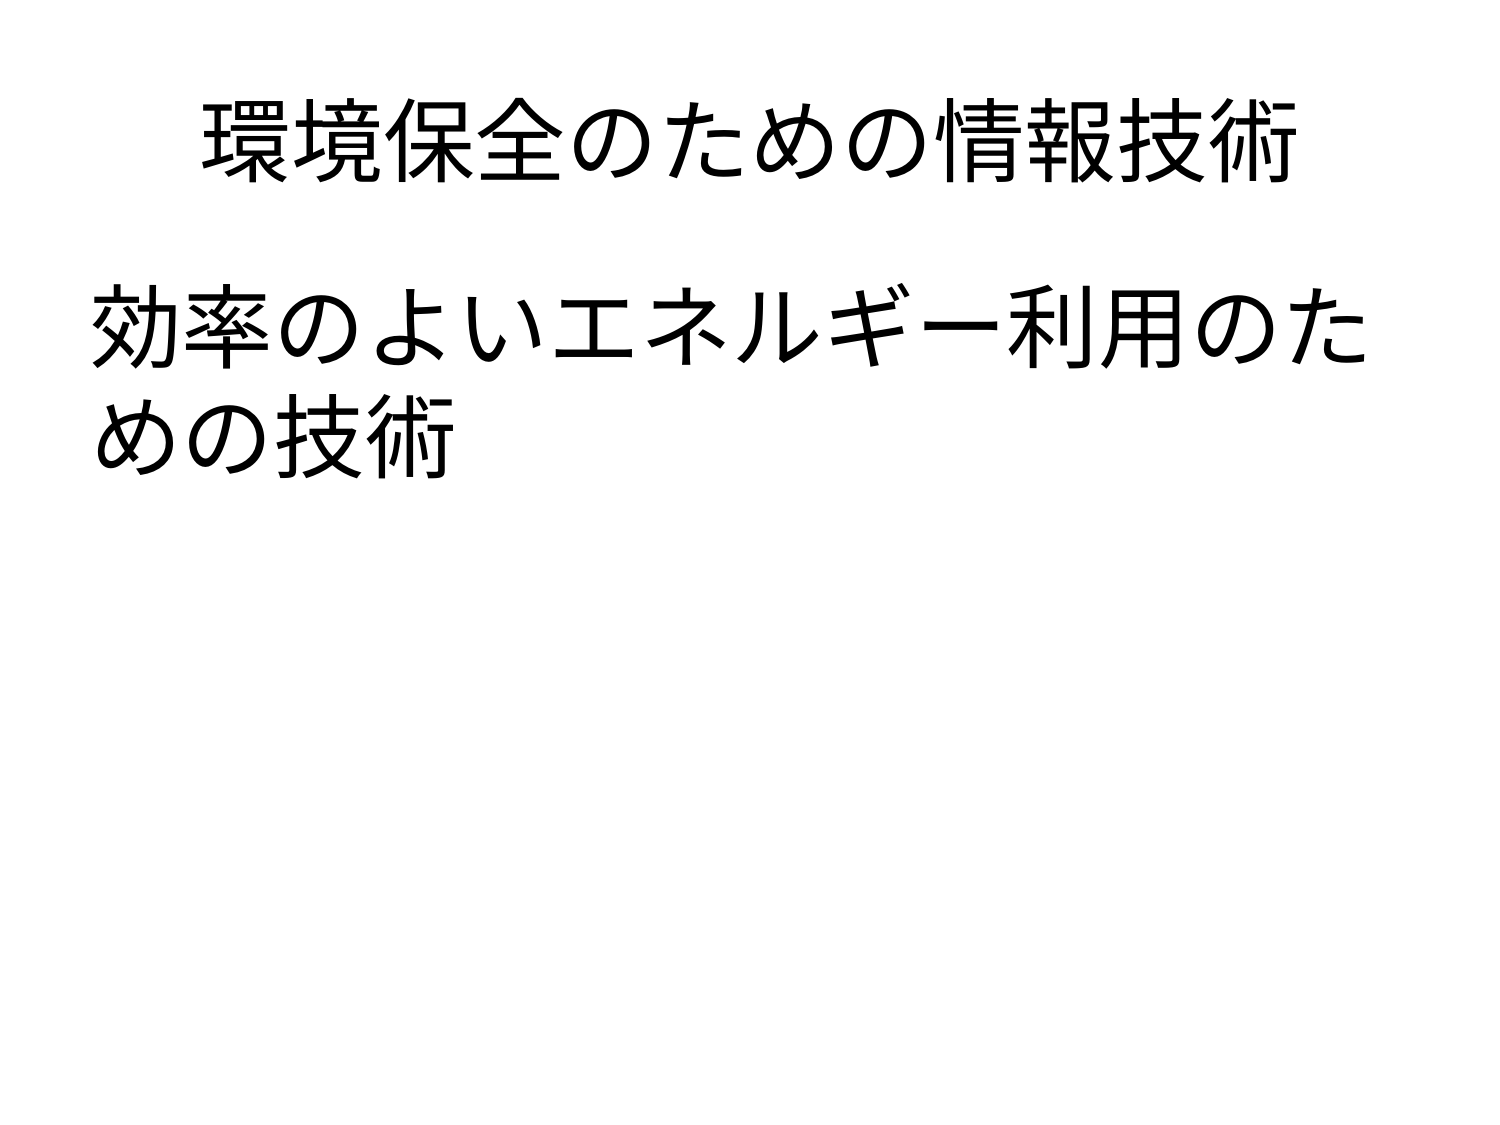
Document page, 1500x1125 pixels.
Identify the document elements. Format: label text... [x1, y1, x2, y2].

title 環境保全のための情報技術 [75, 45, 1425, 233]
list 効率のよいエネルギー利用のための技術 [75, 262, 1425, 1005]
